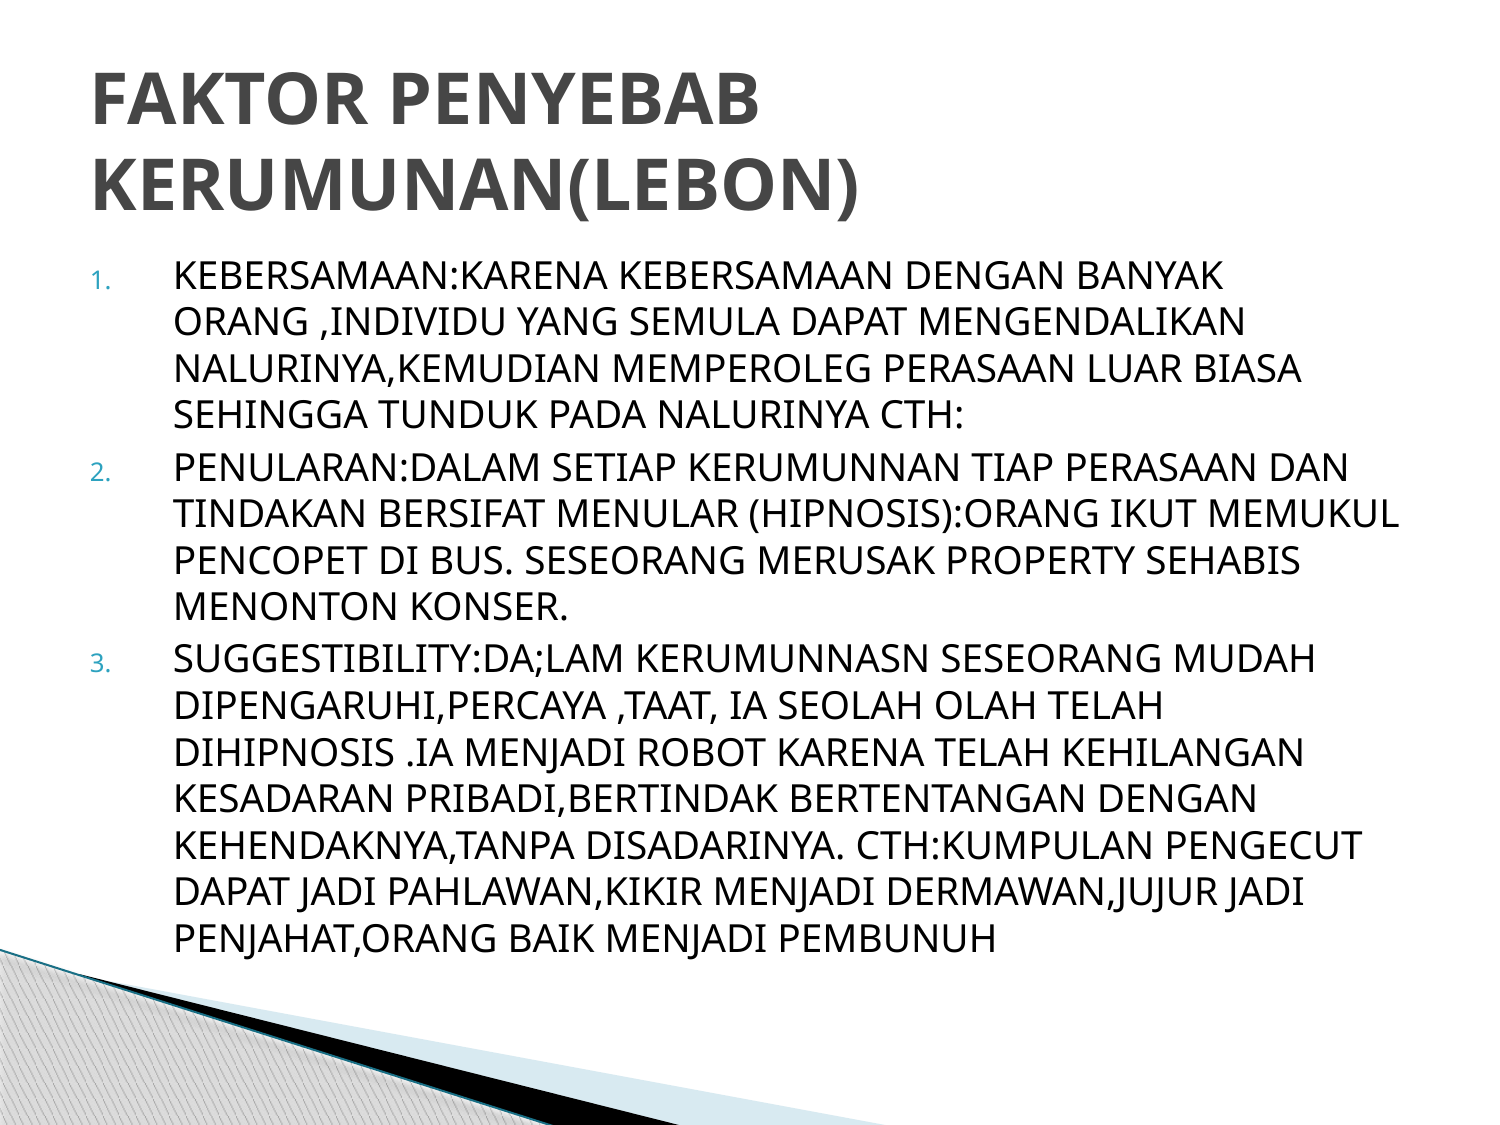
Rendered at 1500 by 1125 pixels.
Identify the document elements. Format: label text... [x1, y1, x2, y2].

title FAKTOR PENYEBAB KERUMUNAN(LEBON) [75, 45, 1425, 233]
list KEBERSAMAAN:KARENA KEBERSAMAAN DENGAN BANYAK ORANG ,INDIVIDU YANG SEMULA DAPAT MENGENDALIKAN NALURINYA,KEMUDIAN MEMPEROLEG PERASAAN LUAR BIASA SEHINGGA TUNDUK PADA NALURINYA CTH: PENULARAN:DALAM SETIAP KERUMUNNAN TIAP PERASAAN DAN TINDAKAN BERSIFAT MENULAR (HIPNOSIS):ORANG IKUT MEMUKUL PENCOPET DI BUS. SESEORANG MERUSAK PROPERTY SEHABIS MENONTON KONSER. SUGGESTIBILITY:DA;LAM KERUMUNNASN SESEORANG MUDAH DIPENGARUHI,PERCAYA ,TAAT, IA SEOLAH OLAH TELAH DIHIPNOSIS .IA MENJADI ROBOT KARENA TELAH KEHILANGAN KESADARAN PRIBADI,BERTINDAK BERTENTANGAN DENGAN KEHENDAKNYA,TANPA DISADARINYA. CTH:KUMPULAN PENGECUT DAPAT JADI PAHLAWAN,KIKIR MENJADI DERMAWAN,JUJUR JADI PENJAHAT,ORANG BAIK MENJADI PEMBUNUH [75, 243, 1425, 986]
